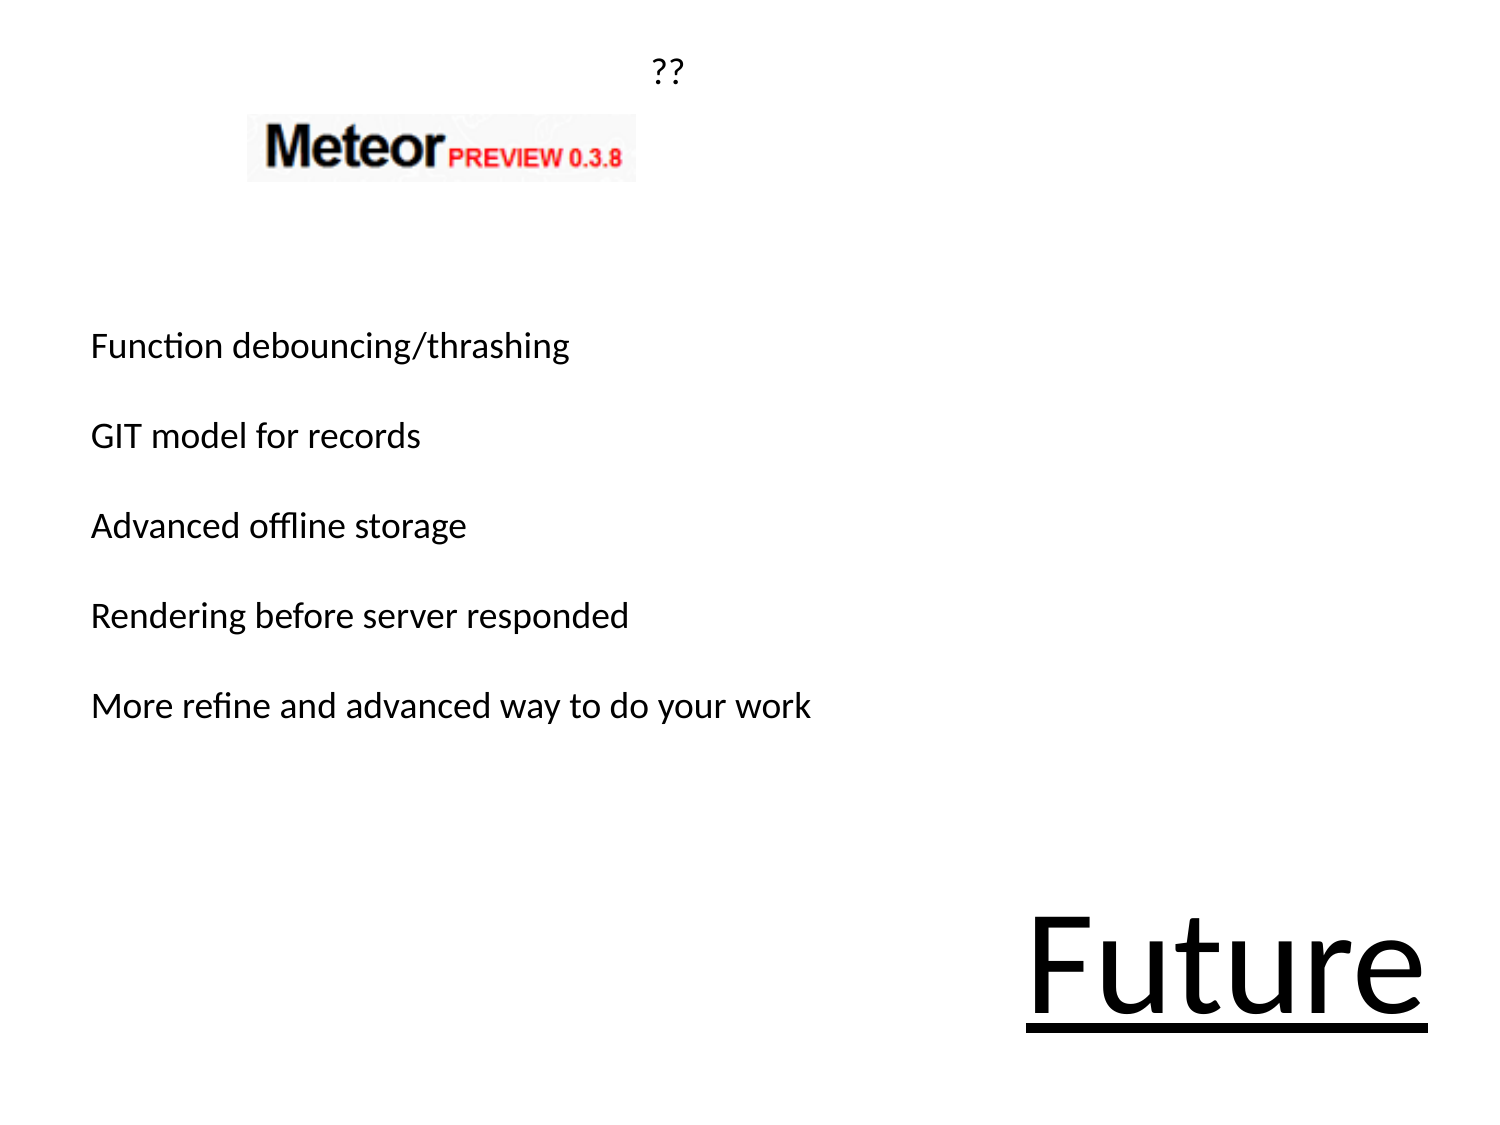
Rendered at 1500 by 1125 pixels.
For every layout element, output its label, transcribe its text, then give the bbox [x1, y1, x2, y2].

picture [247, 114, 636, 183]
text_box Function debouncing/thrashing GIT model for records Advanced offline storage Rendering before server responded More refine and advanced way to do your work [76, 313, 828, 734]
text_box Future [1011, 856, 1443, 1052]
text_box ?? [635, 39, 701, 99]
